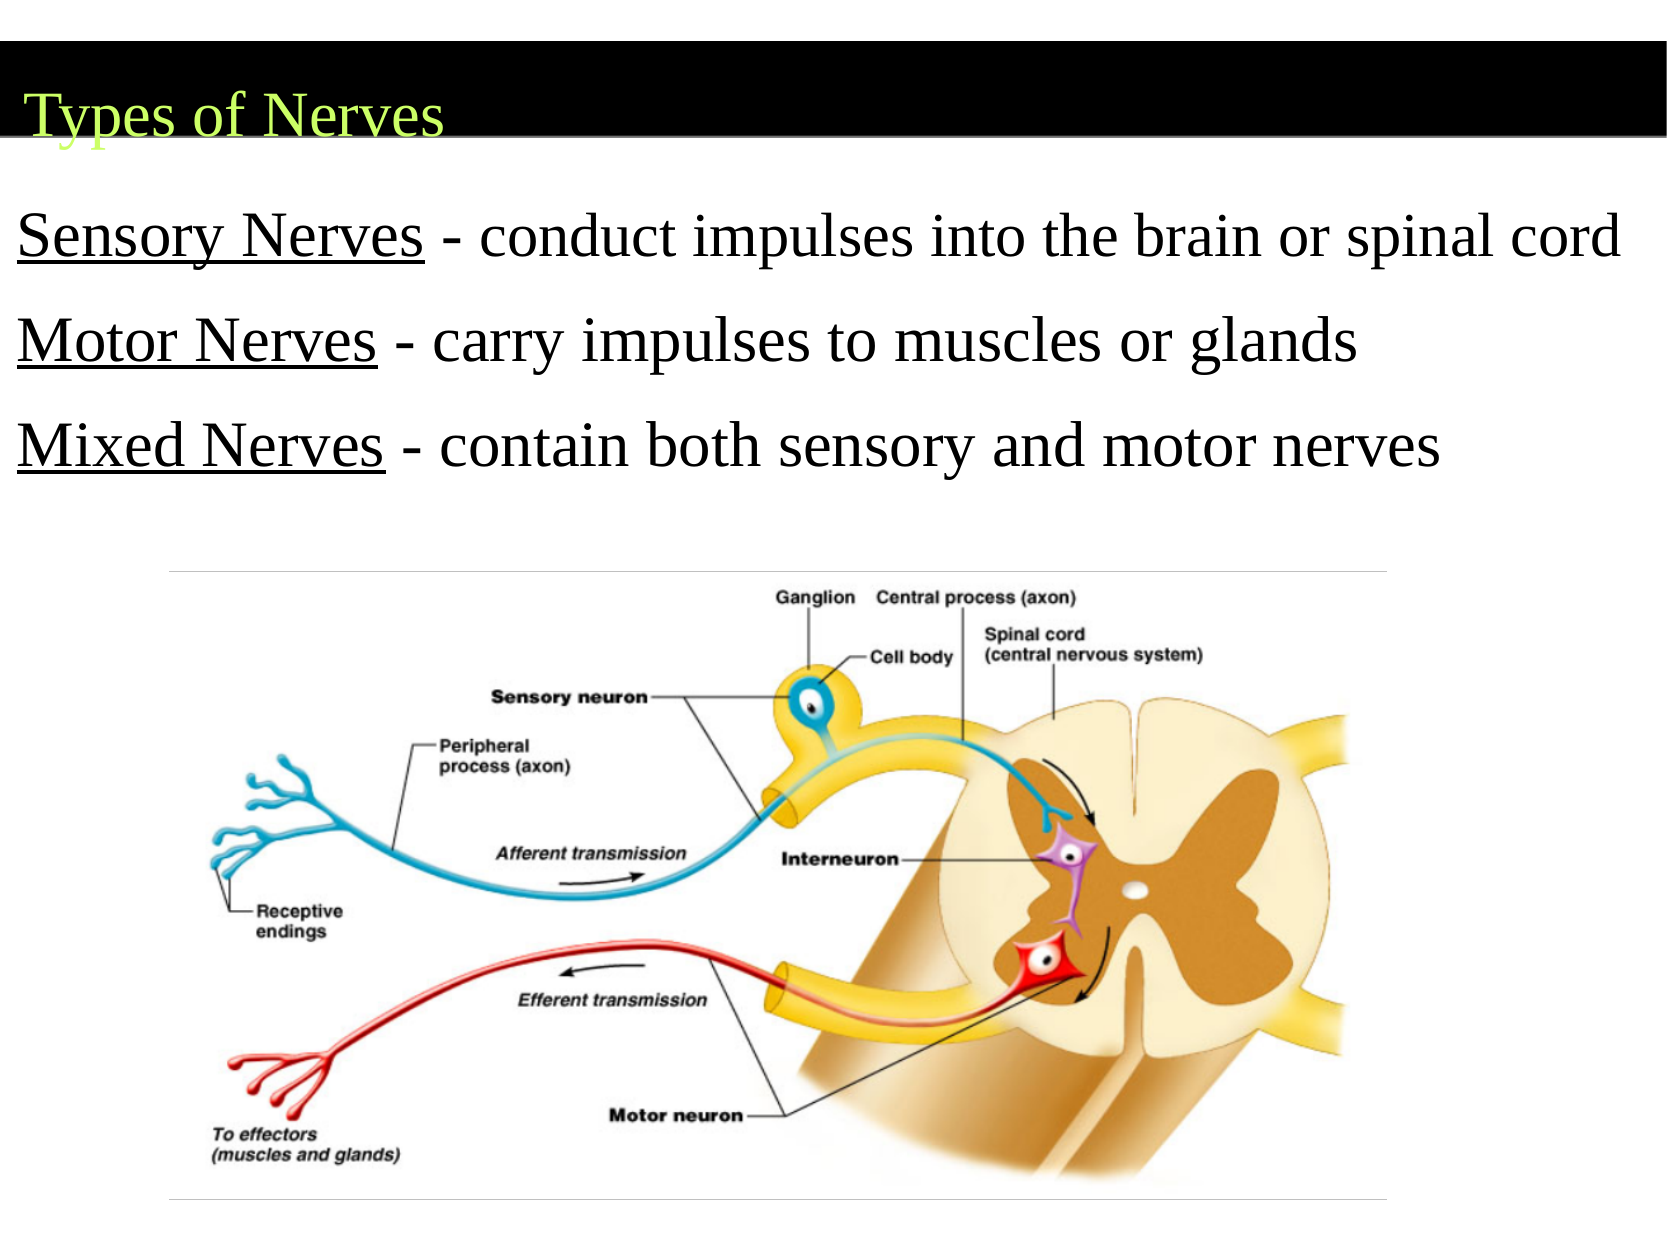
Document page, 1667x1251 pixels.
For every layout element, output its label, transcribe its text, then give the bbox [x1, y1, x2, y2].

picture [0, 41, 1667, 138]
picture [168, 569, 1387, 1202]
text_box Sensory Nerves - conduct impulses into the brain or spinal cord Motor Nerves - carry impulses to muscles or glands Mixed Nerves - contain both sensory and motor nerves [10, 170, 1657, 540]
